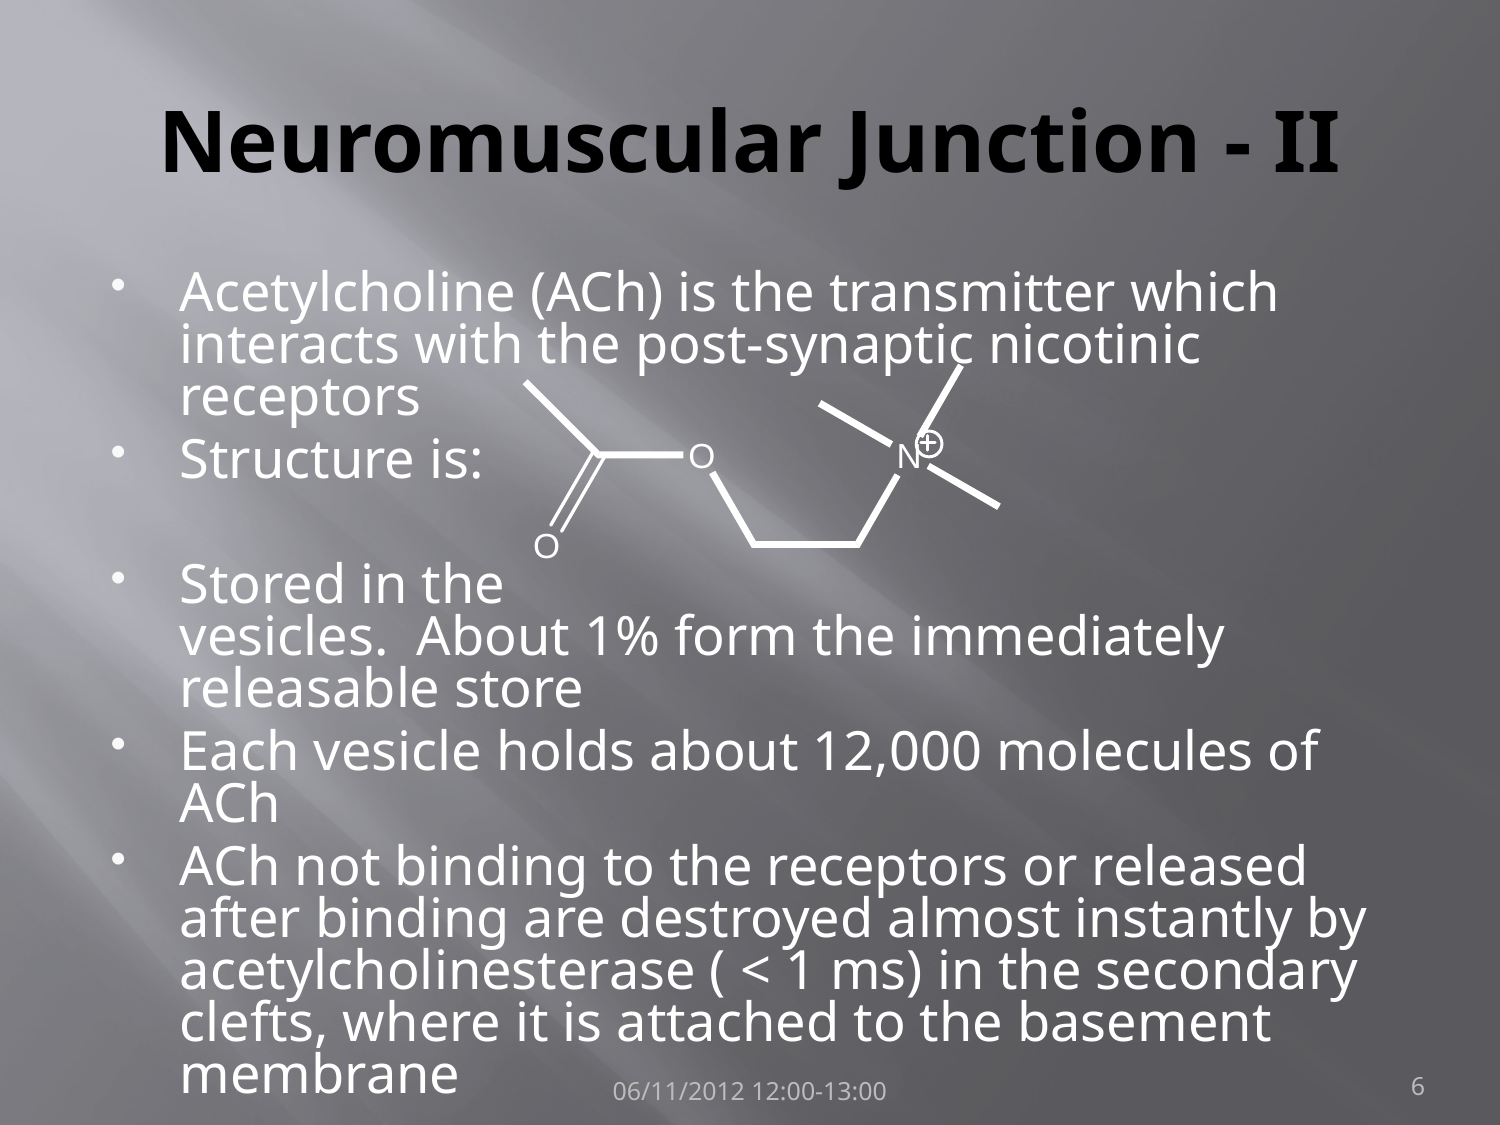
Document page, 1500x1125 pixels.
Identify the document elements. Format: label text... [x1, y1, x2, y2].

footer 06/11/2012 12:00-13:00 [512, 1052, 988, 1113]
title Neuromuscular Junction - II [75, 45, 1425, 233]
slide_number 6 [1299, 1052, 1425, 1113]
list Acetylcholine (ACh) is the transmitter which interacts with the post-synaptic nicotinic receptors Structure is: Stored in the vesicles. About 1% form the immediately releasable store Each vesicle holds about 12,000 molecules of ACh ACh not binding to the receptors or released after binding are destroyed almost instantly by acetylcholinesterase ( < 1 ms) in the secondary clefts, where it is attached to the basement membrane [75, 262, 1425, 1079]
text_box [515, 356, 1008, 566]
